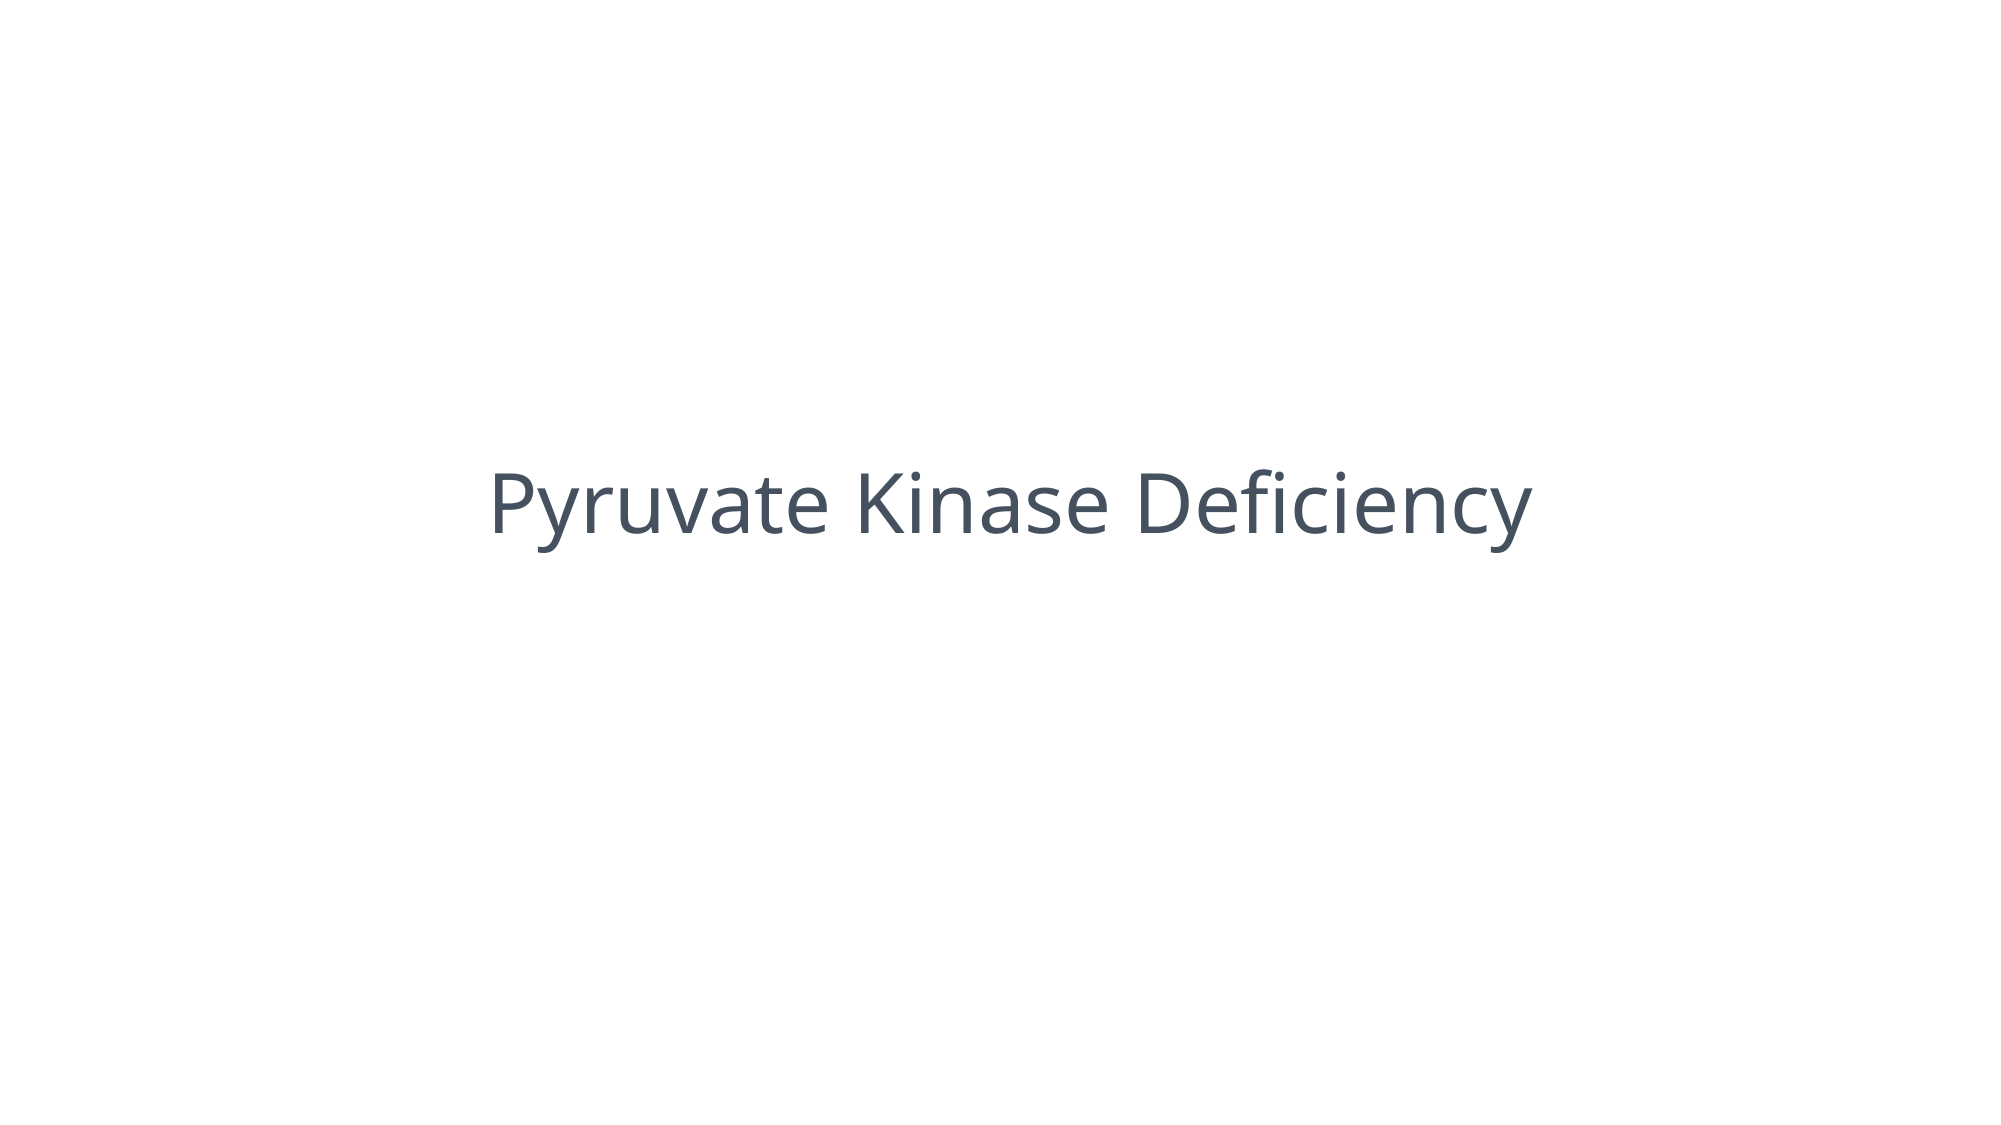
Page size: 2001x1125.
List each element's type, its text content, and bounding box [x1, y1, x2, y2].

text_box Pyruvate Kinase Deficiency [137, 453, 1863, 563]
